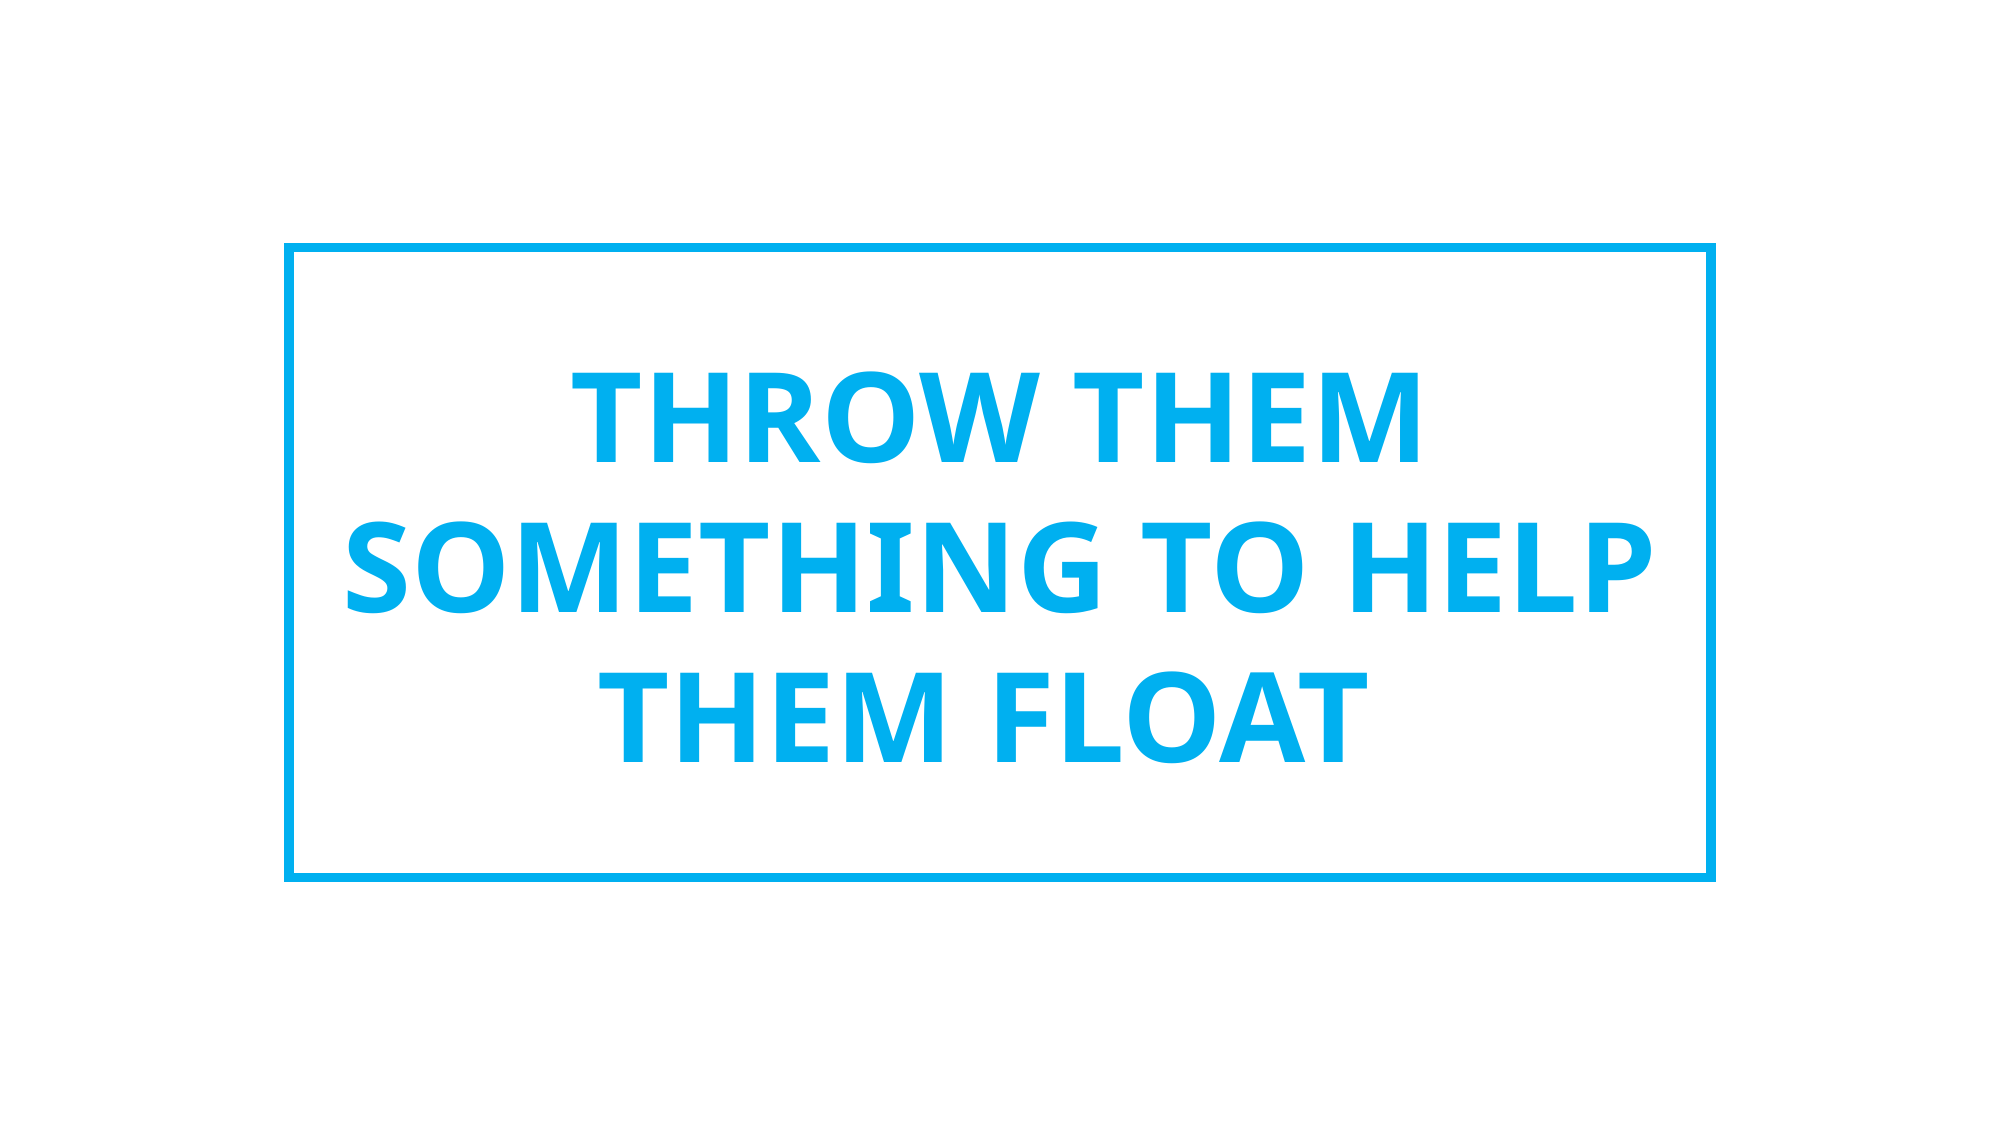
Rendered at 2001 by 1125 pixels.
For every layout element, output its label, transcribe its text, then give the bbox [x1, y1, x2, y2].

text_box THROW THEM SOMETHING TO HELP THEM FLOAT [288, 247, 1712, 878]
